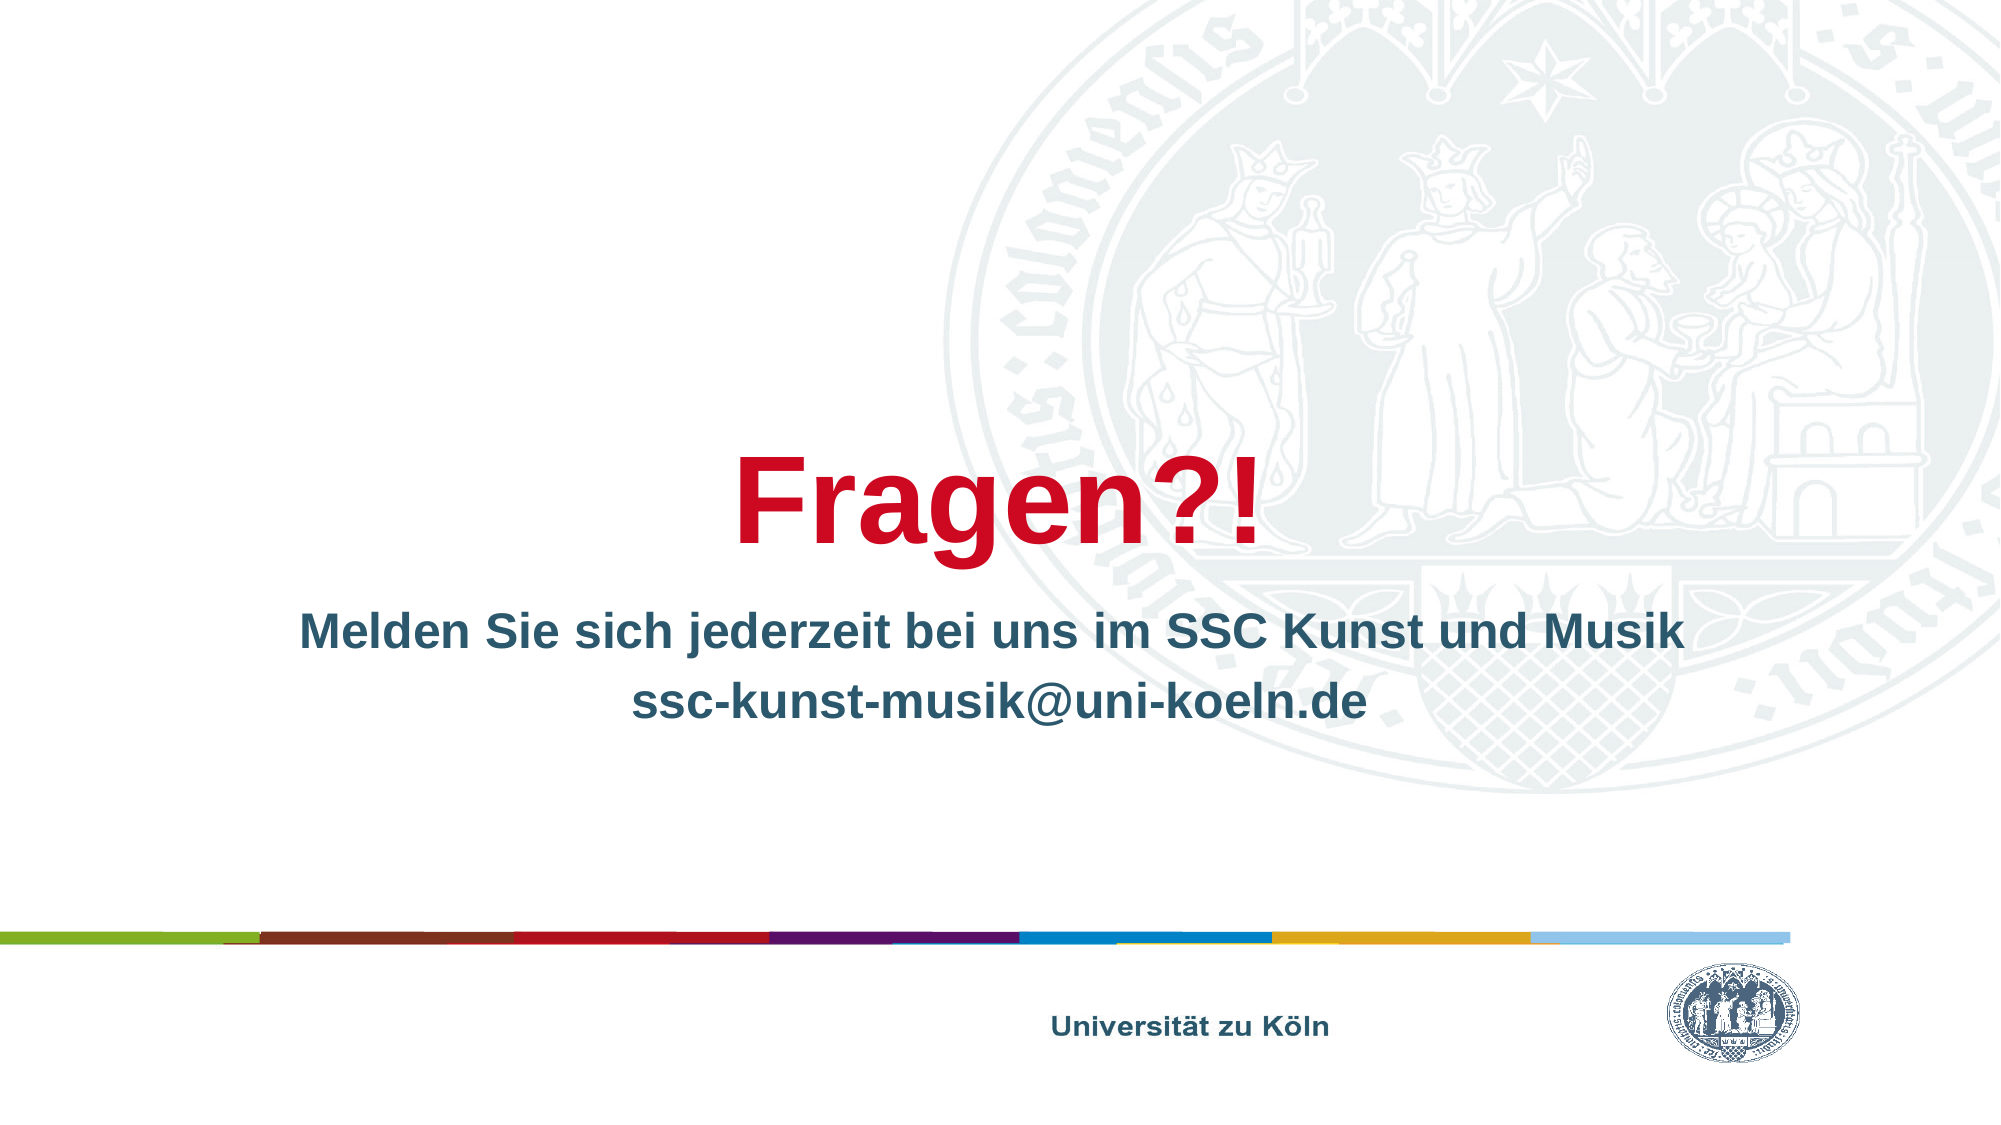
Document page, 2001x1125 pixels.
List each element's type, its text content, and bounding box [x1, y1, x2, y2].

title Fragen?! [249, 183, 1751, 577]
subtitle Melden Sie sich jederzeit bei uns im SSC Kunst und Musik ssc-kunst-musik@uni-koeln.de [249, 590, 1751, 863]
picture [0, 0, 2001, 1125]
